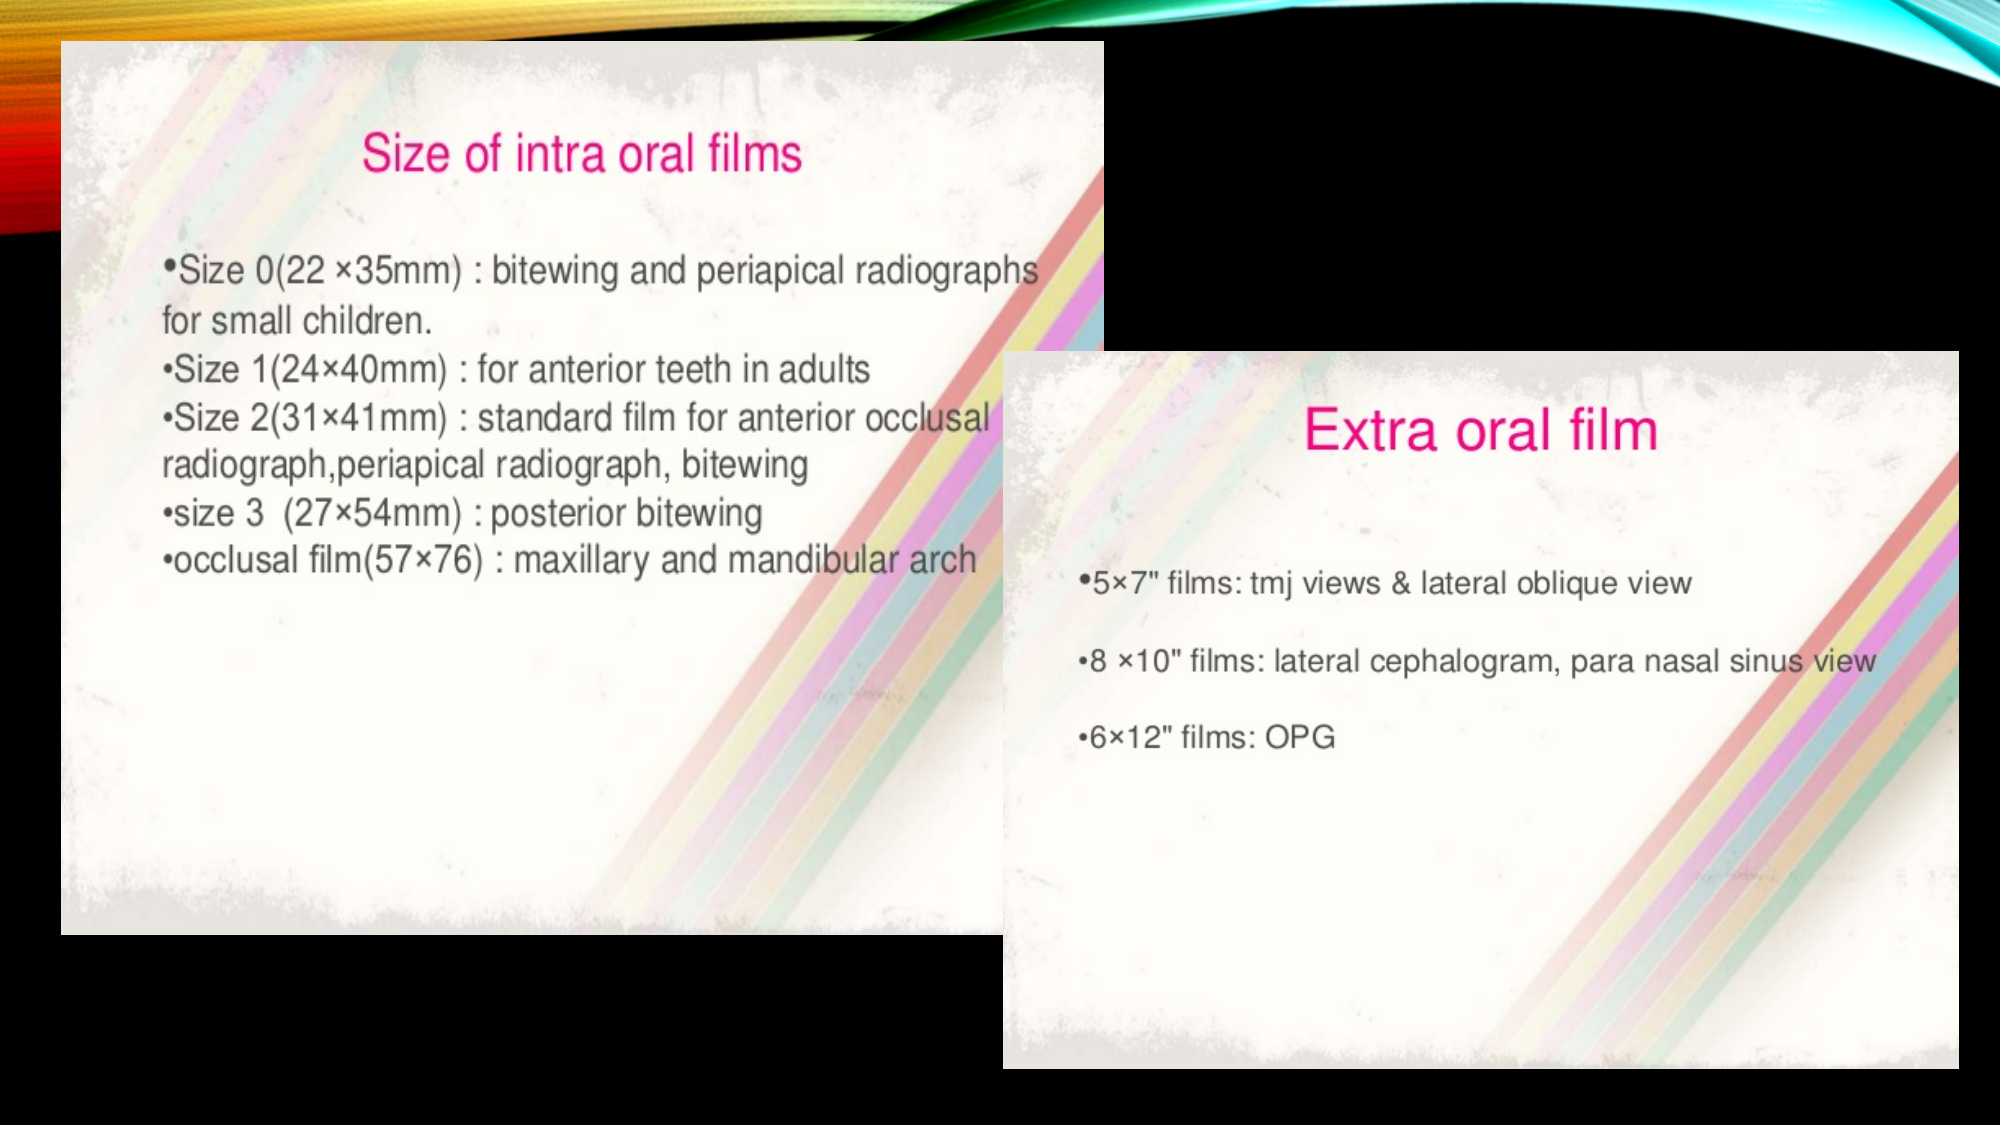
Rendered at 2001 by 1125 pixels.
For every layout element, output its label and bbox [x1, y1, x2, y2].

picture [0, 0, 2000, 237]
list [61, 41, 1104, 936]
list [1003, 351, 1959, 1070]
